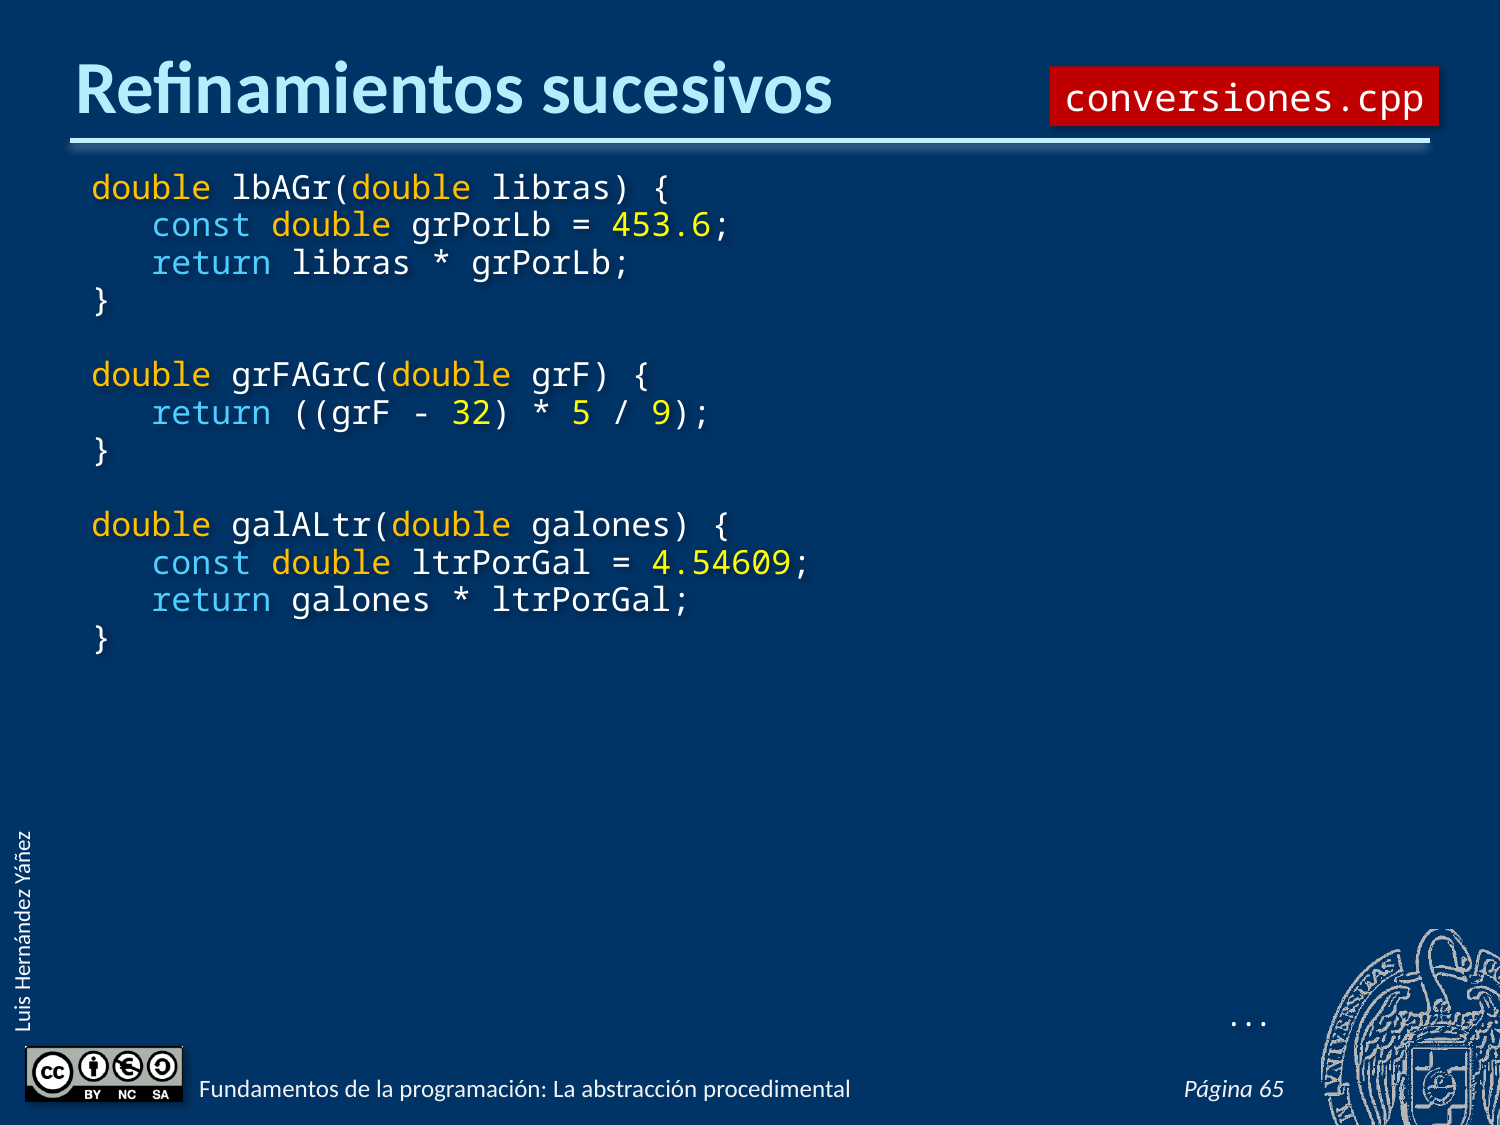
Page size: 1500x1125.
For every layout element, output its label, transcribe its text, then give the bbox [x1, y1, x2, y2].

footer Fundamentos de la programación: La abstracción procedimental [199, 1042, 1114, 1103]
picture [25, 1046, 183, 1102]
text_box double lbAGr(double libras) { const double grPorLb = 453.6; return libras * grPorLb; } double grFAGrC(double grF) { return ((grF - 32) * 5 / 9); } double galALtr(double galones) { const double ltrPorGal = 4.54609; return galones * ltrPorGal; } [75, 159, 1449, 665]
text_box . . . [1213, 980, 1285, 1044]
slide_number Página 489 [1136, 1042, 1285, 1103]
picture [1321, 929, 1500, 1125]
text_box conversiones.cpp [1047, 64, 1441, 128]
title Refinamientos sucesivos [75, 46, 1425, 129]
